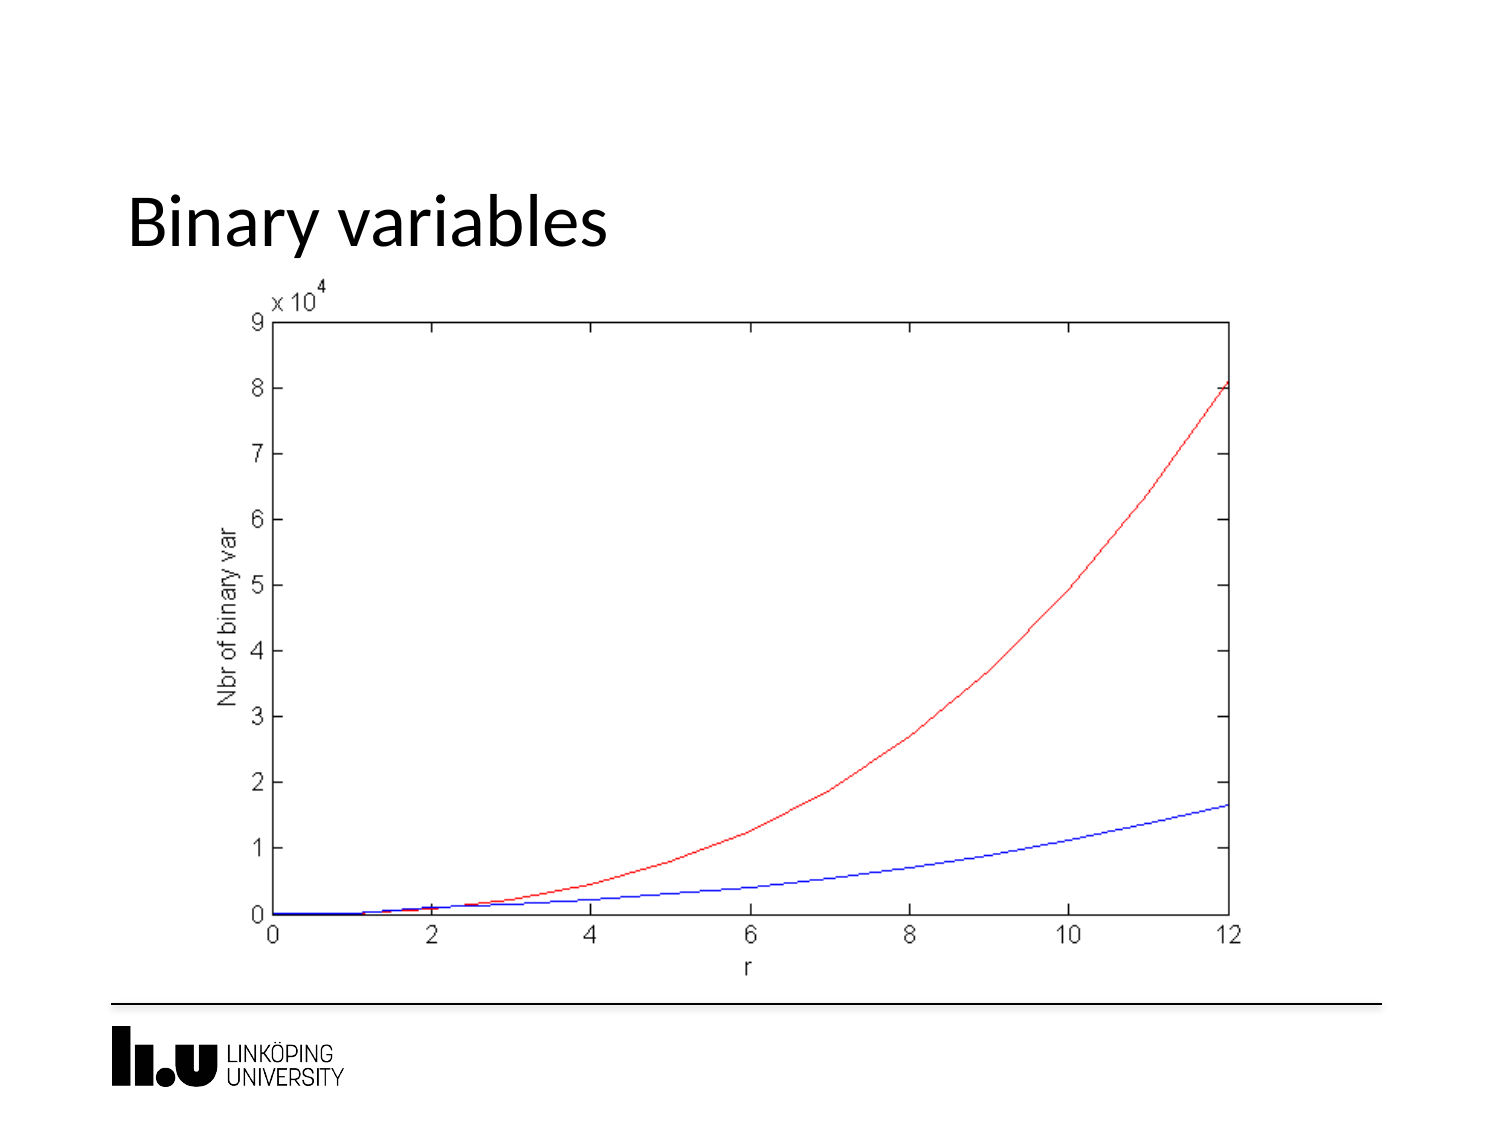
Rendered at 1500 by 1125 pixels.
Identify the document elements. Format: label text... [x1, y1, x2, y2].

picture [112, 267, 1346, 995]
title Binary variables [112, 163, 1382, 301]
picture [112, 1026, 344, 1087]
